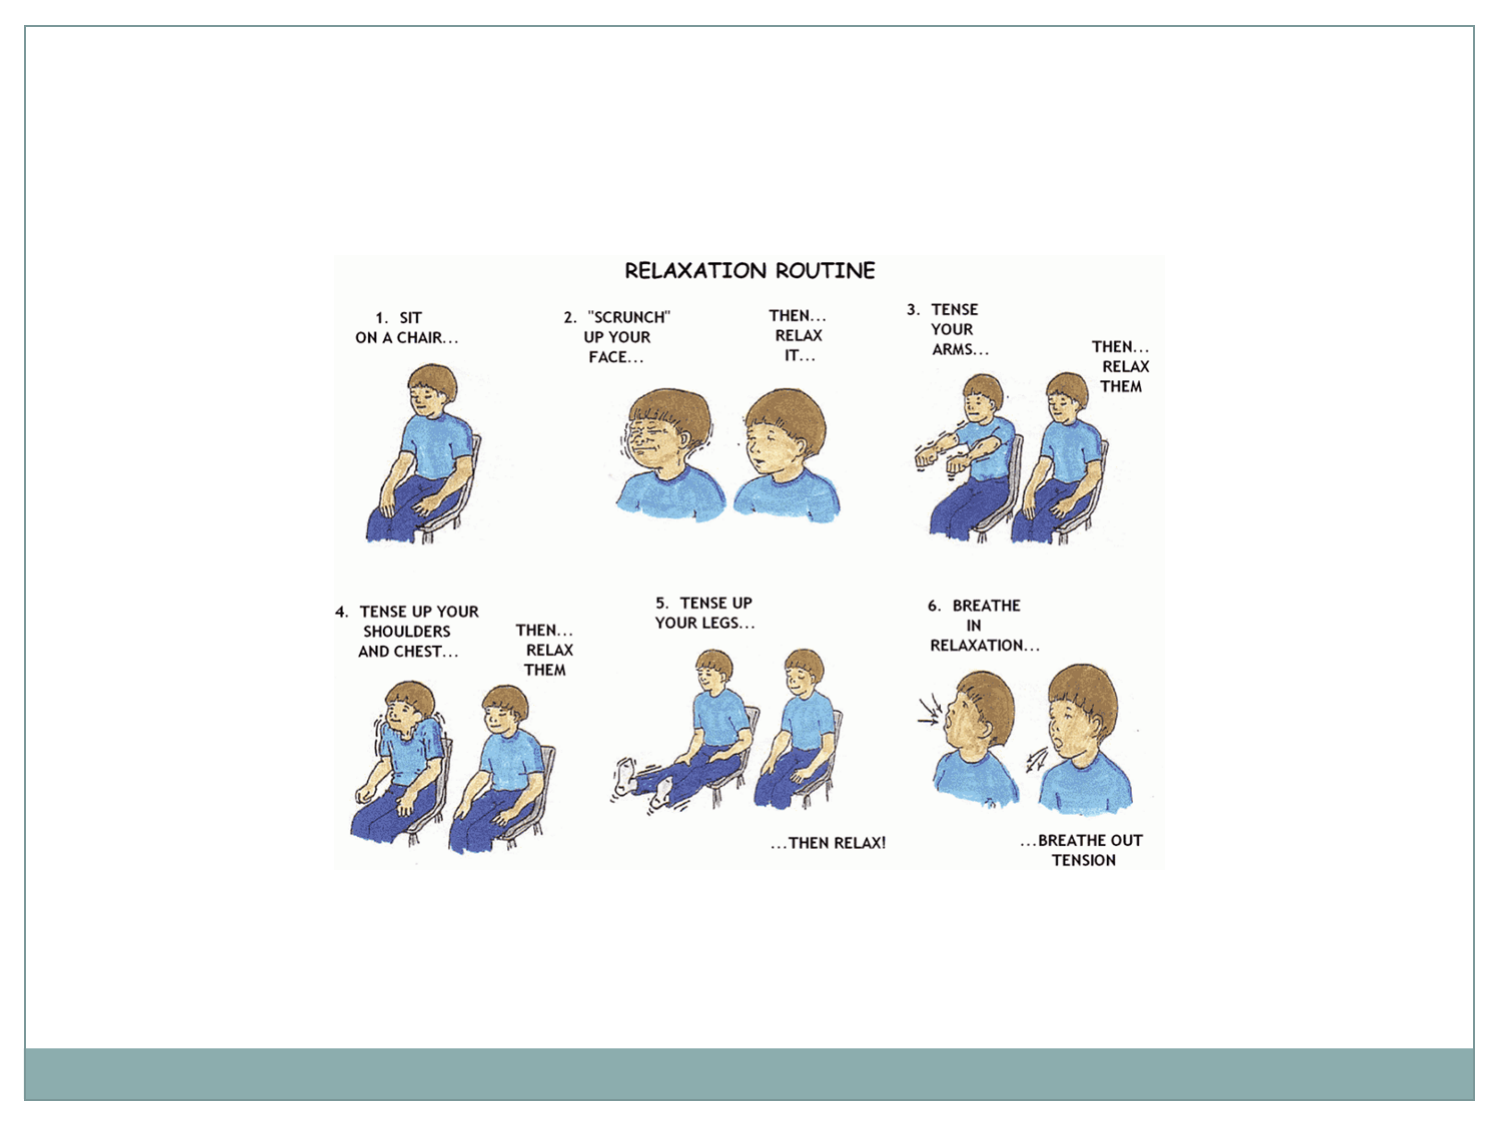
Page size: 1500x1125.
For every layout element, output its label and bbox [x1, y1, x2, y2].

picture [334, 255, 1166, 870]
